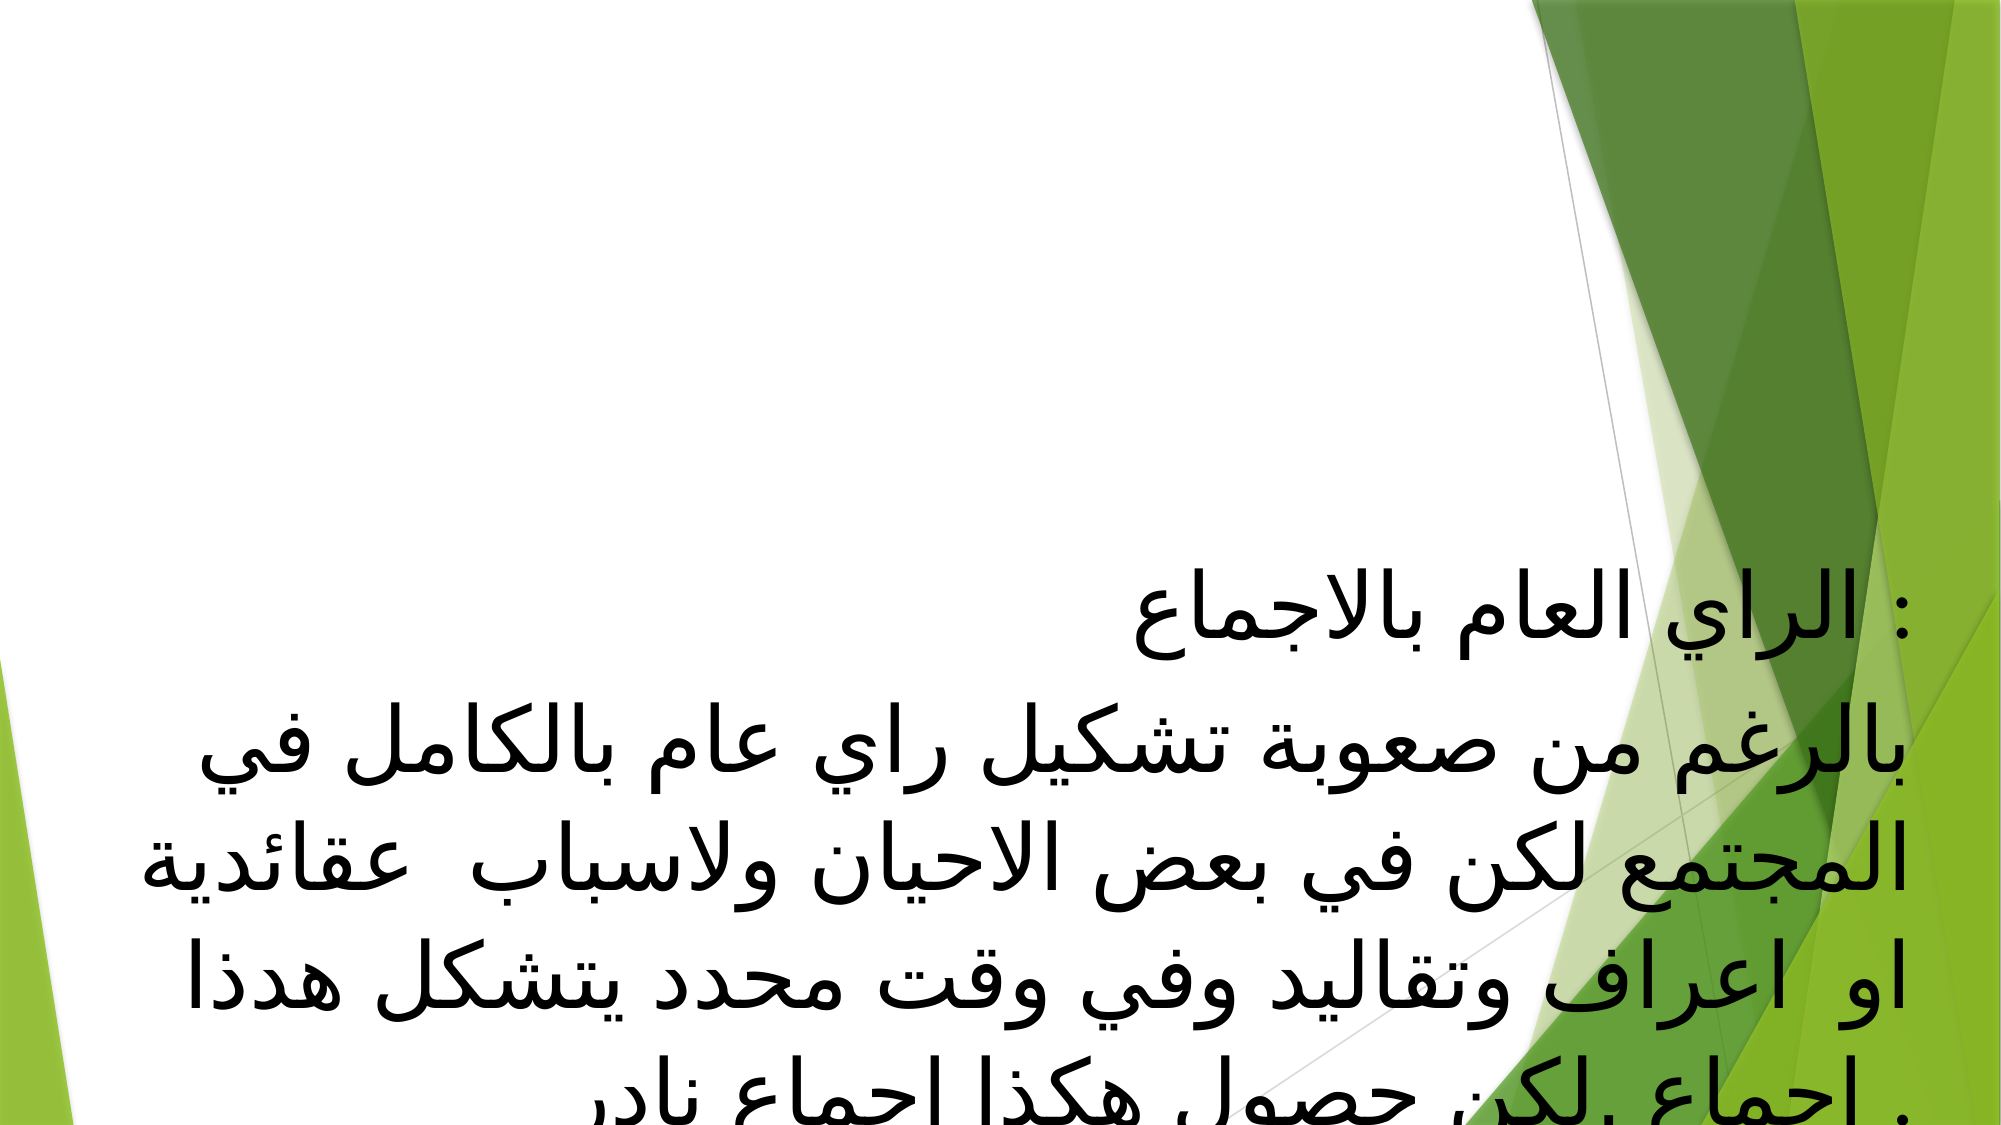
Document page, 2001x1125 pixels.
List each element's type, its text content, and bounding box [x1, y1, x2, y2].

text_box الراي العام بالاجماع : بالرغم من صعوبة تشكيل راي عام بالكامل في المجتمع لكن في بعض الاحيان ولاسباب عقائدية او اعراف وتقاليد وفي وقت محدد يتشكل هدذا اجماع .لكن حصول هكذا اجماع نادر . [46, 531, 1930, 1125]
